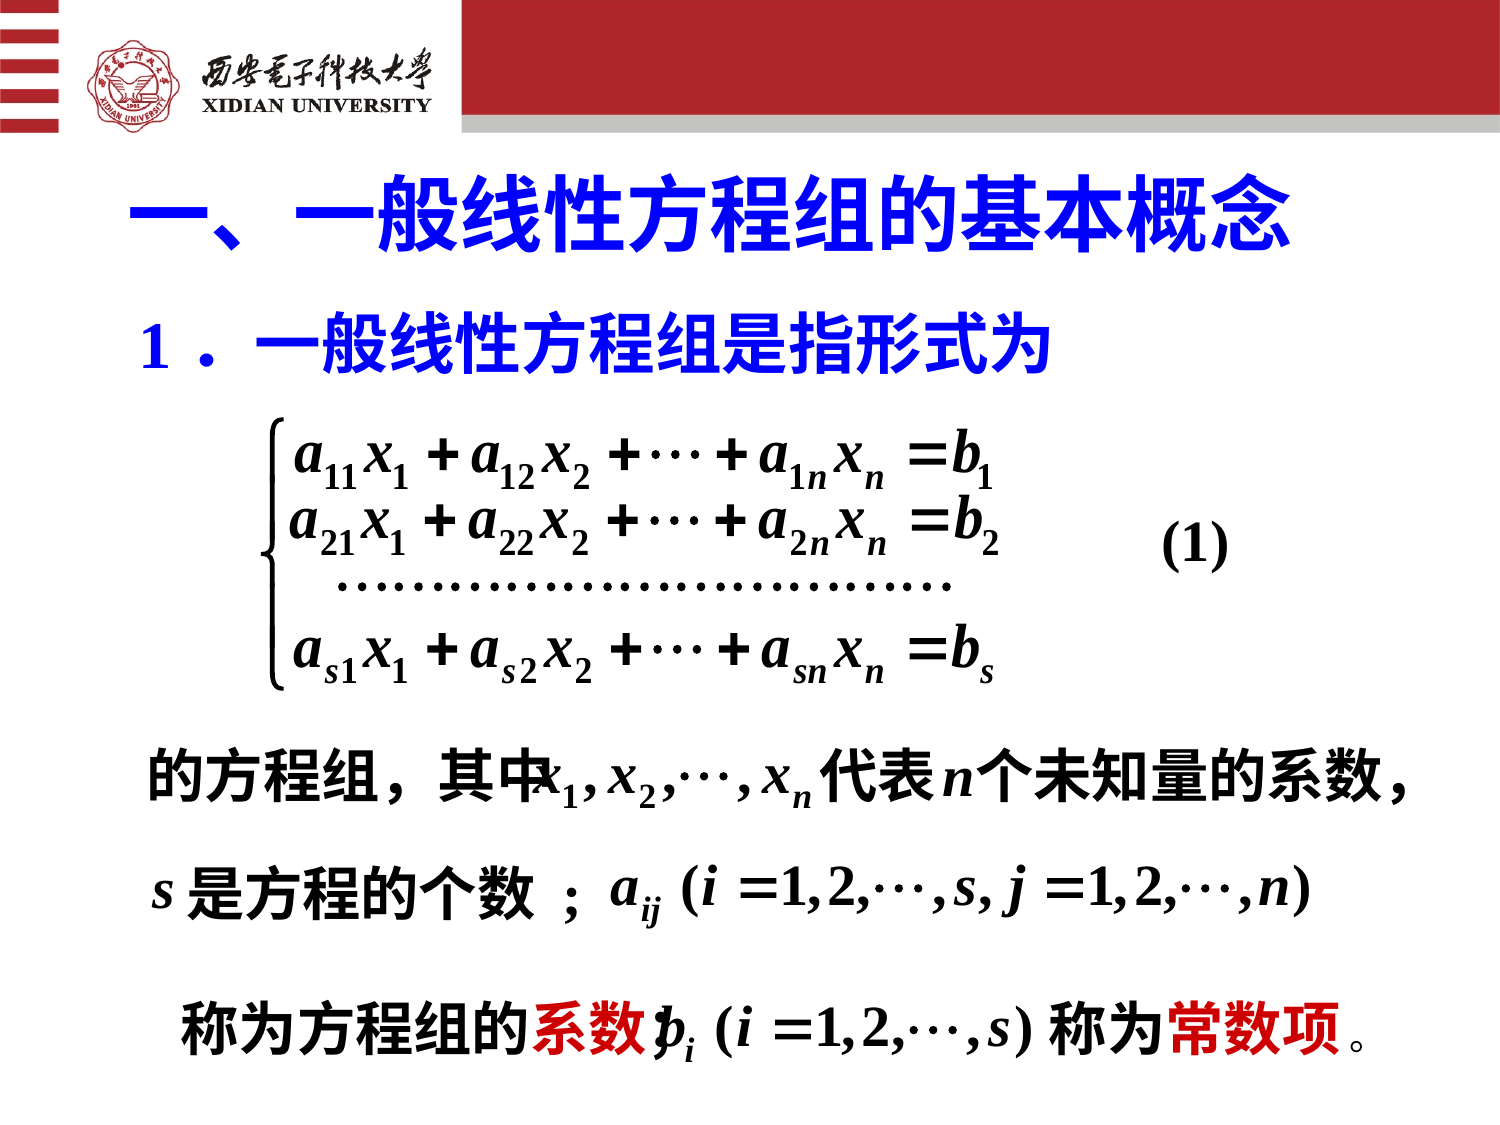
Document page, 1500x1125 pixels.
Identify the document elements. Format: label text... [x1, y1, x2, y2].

picture [0, 0, 1500, 1125]
text_box 1．一般线性方程组是指形式为 [123, 293, 1187, 389]
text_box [100, 730, 1500, 817]
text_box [147, 848, 1500, 935]
text_box 一、一般线性方程组的基本概念 [112, 154, 1317, 269]
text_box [229, 411, 1246, 696]
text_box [135, 984, 1500, 1071]
